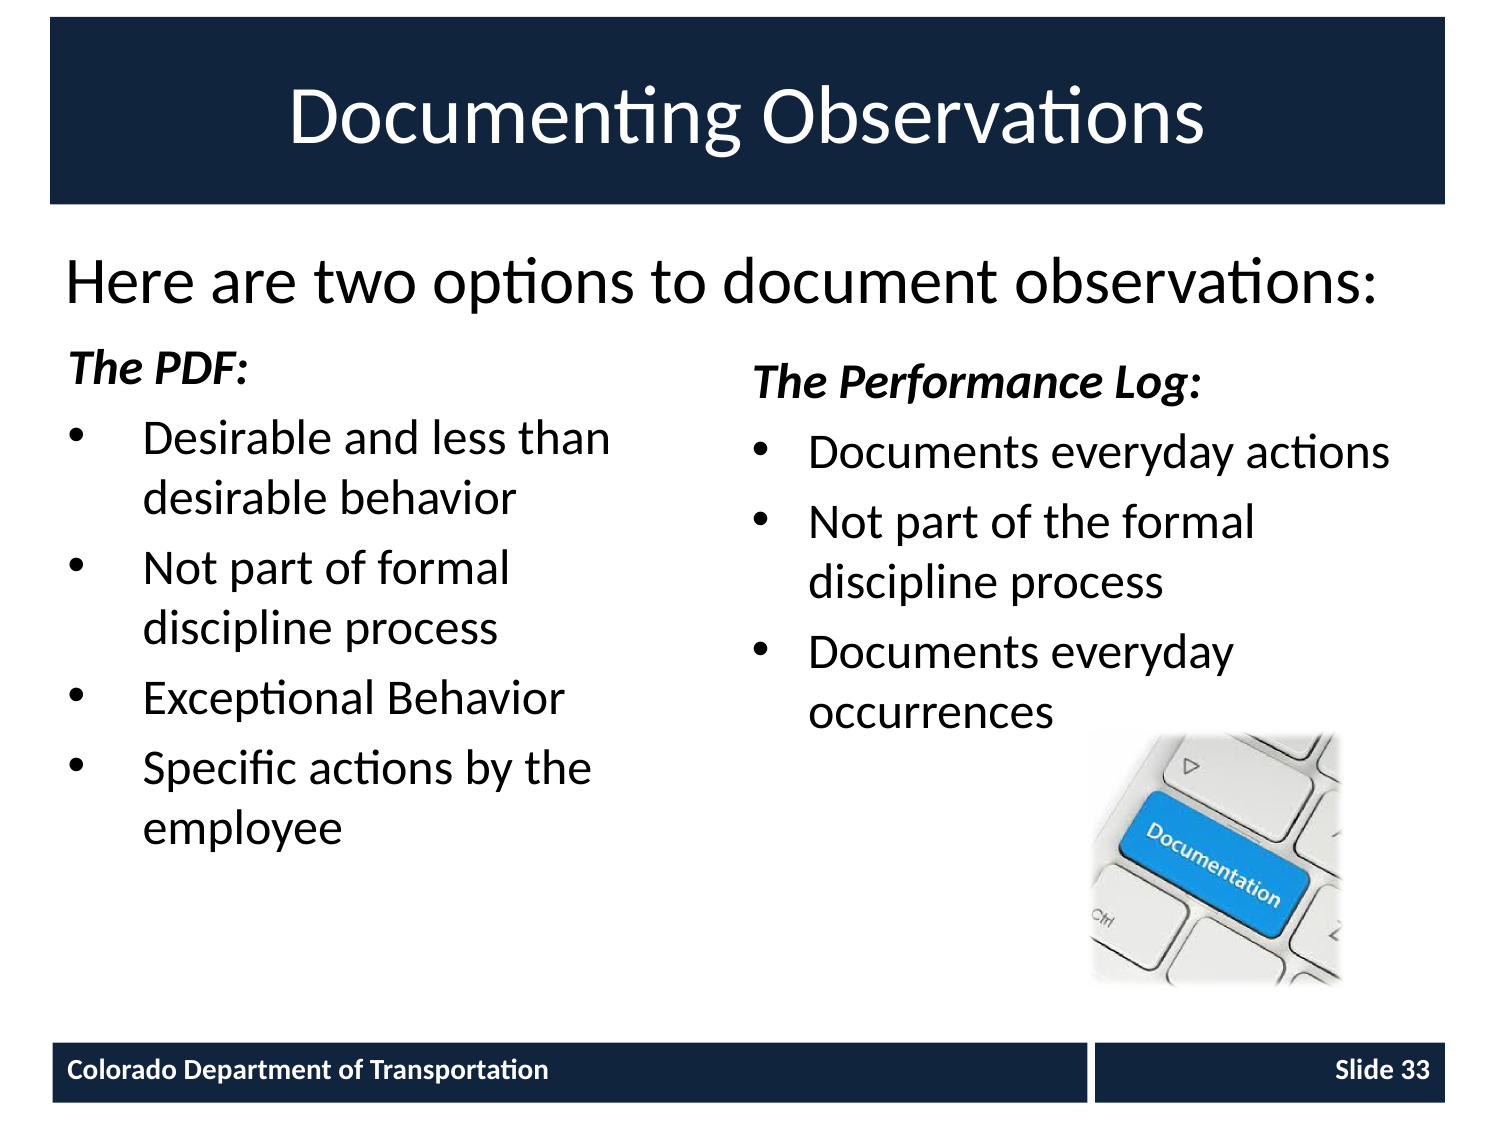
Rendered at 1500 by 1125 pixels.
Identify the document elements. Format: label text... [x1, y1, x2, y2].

text_box Here are two options to document observations: [50, 229, 1442, 341]
list The PDF: Desirable and less than desirable behavior Not part of formal discipline process Exceptional Behavior Specific actions by the employee [52, 341, 710, 979]
footer Colorado Department of Transportation [52, 1042, 1088, 1103]
picture [1087, 730, 1346, 989]
slide_number Slide 33 [1095, 1042, 1445, 1103]
list The Performance Log: Documents everyday actions Not part of the formal discipline process Documents everyday occurrences [736, 341, 1439, 993]
title Documenting Observations [49, 16, 1446, 205]
